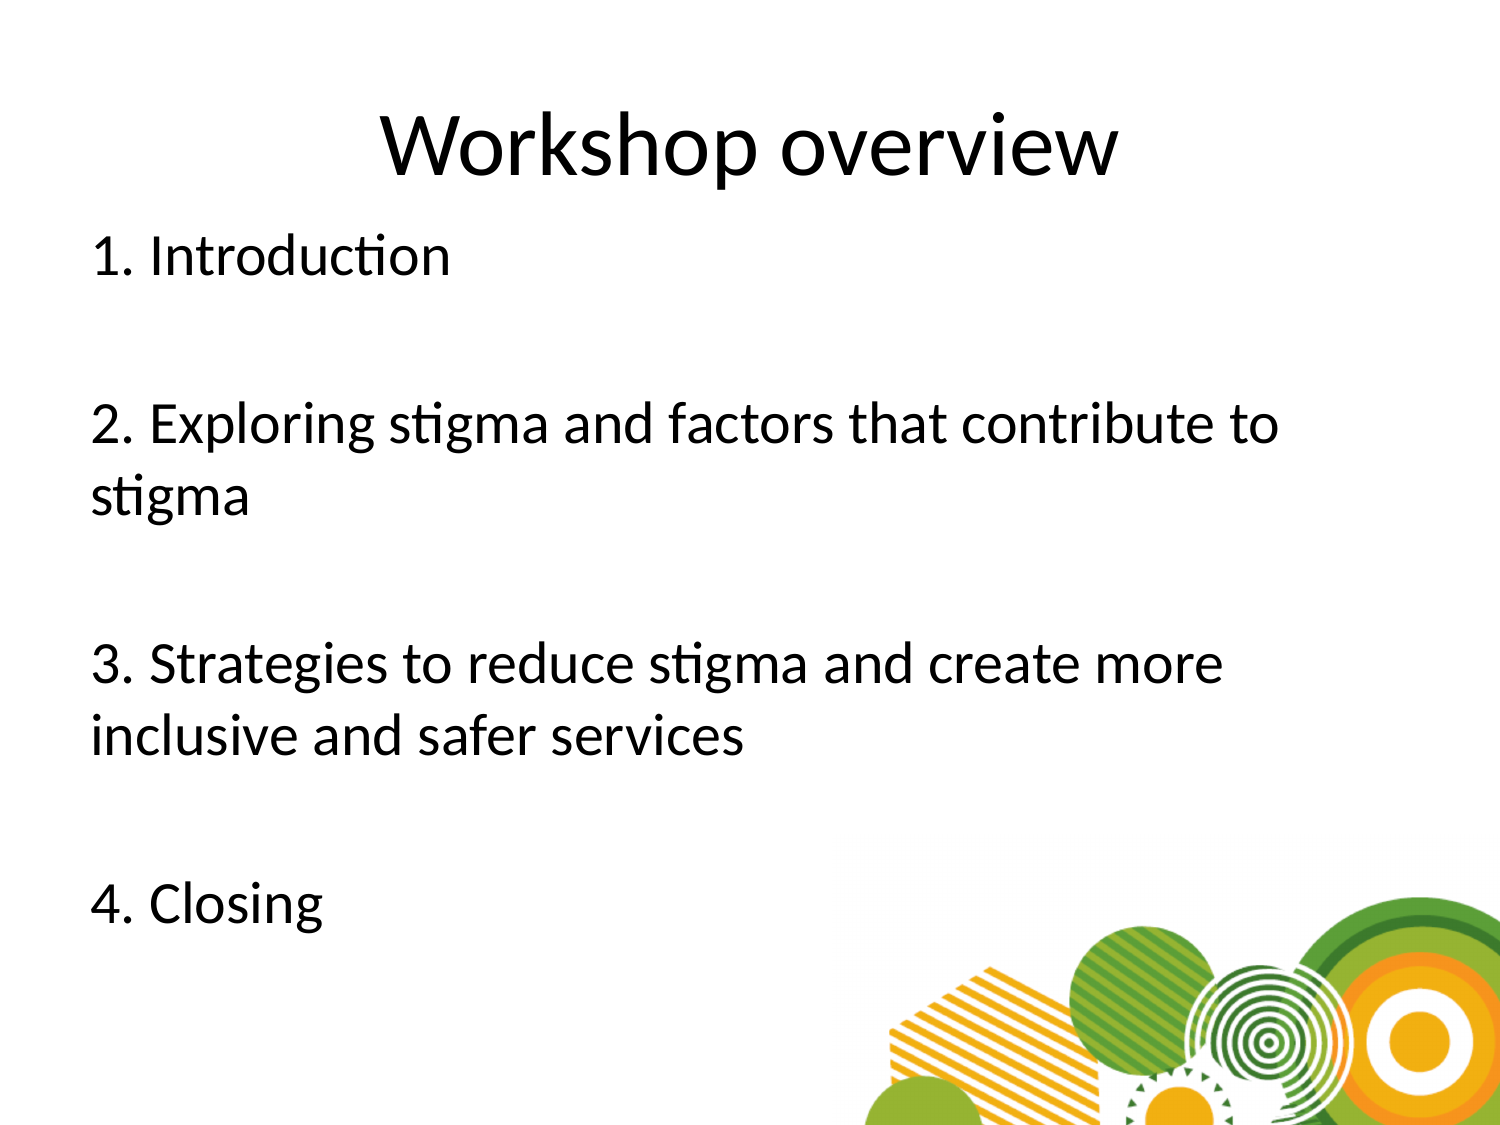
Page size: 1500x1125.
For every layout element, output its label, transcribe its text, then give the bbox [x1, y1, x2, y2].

title Workshop overview [75, 45, 1425, 208]
list 1. Introduction 2. Exploring stigma and factors that contribute to stigma 3. Strategies to reduce stigma and create more inclusive and safer services 4. Closing [75, 208, 1425, 951]
picture [832, 834, 1500, 1125]
